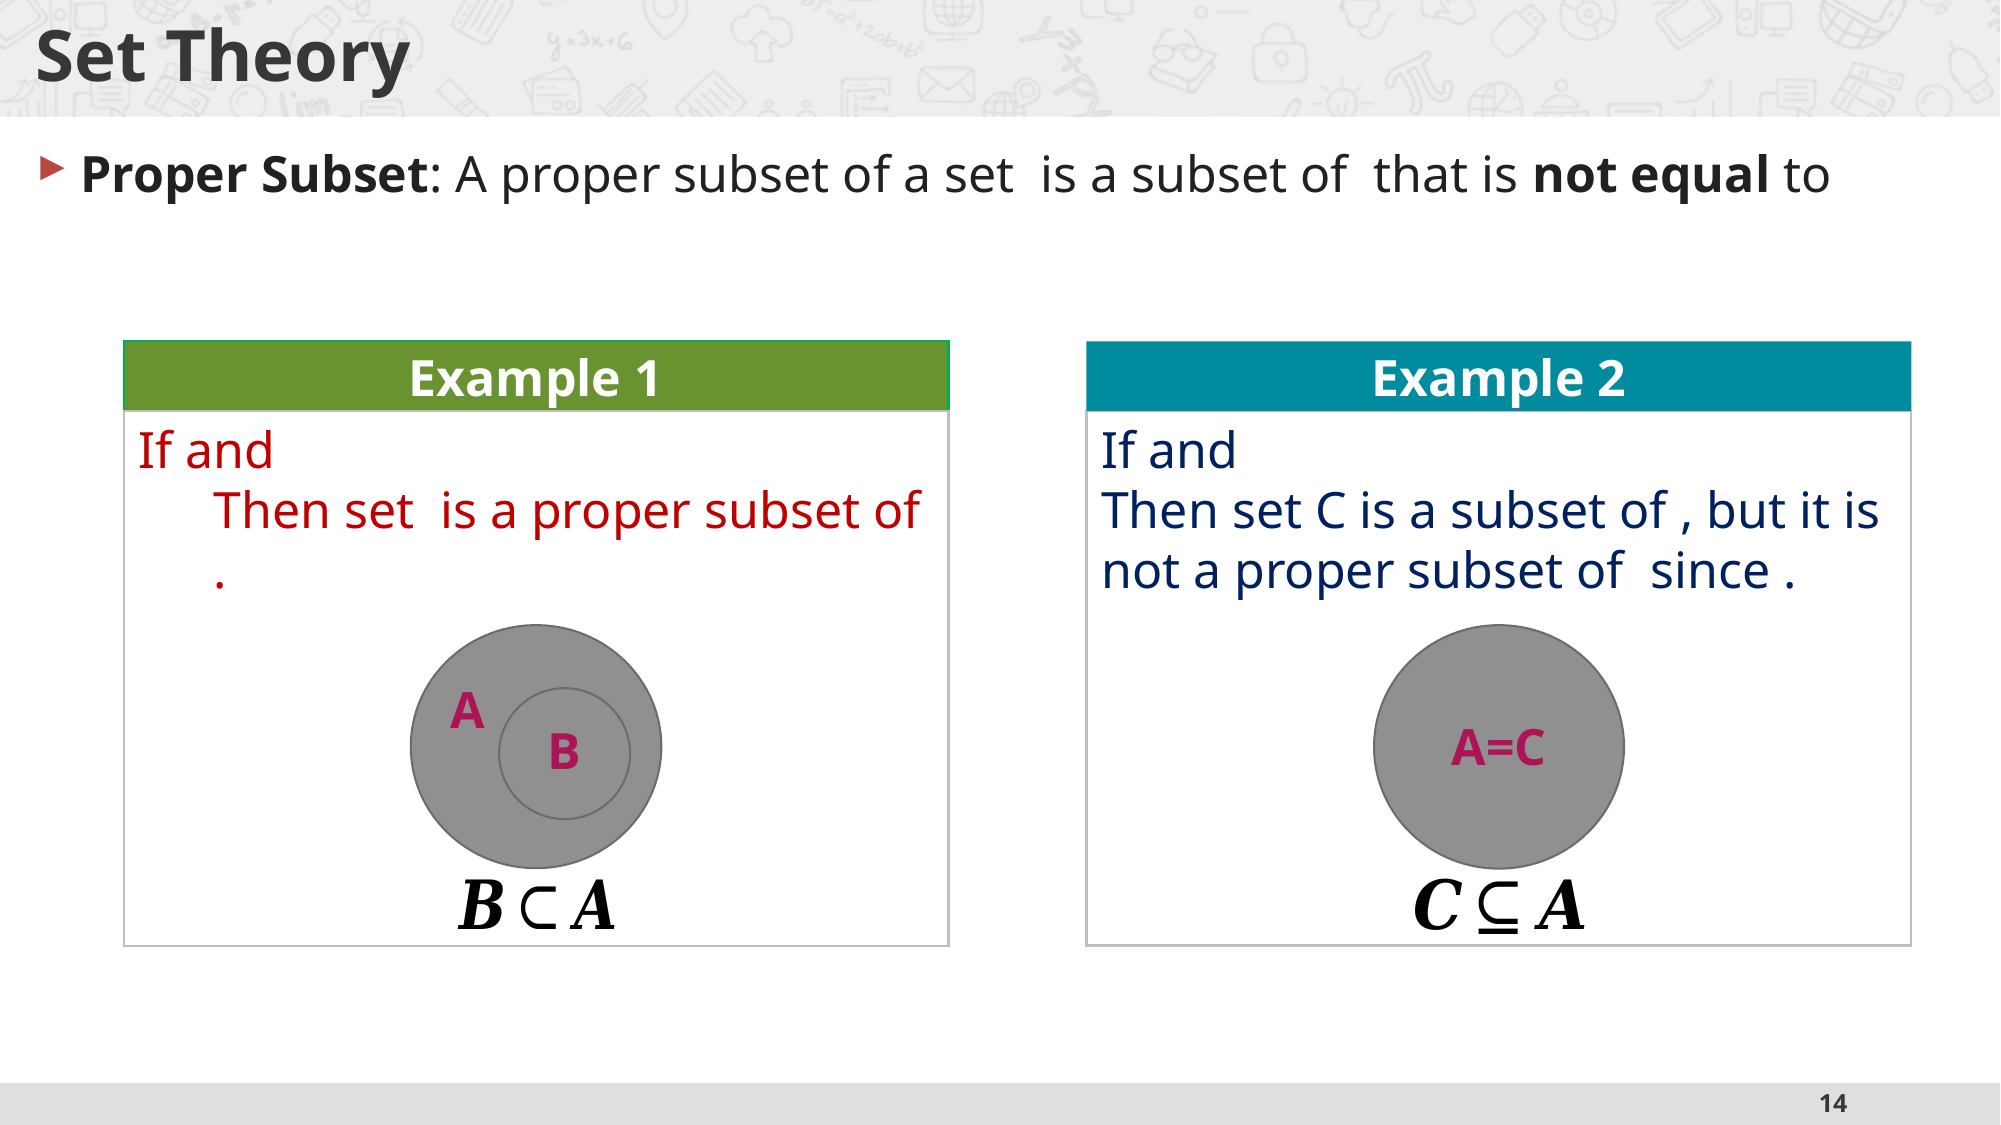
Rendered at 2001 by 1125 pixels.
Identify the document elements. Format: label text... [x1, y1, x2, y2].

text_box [1374, 625, 1624, 869]
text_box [123, 341, 949, 946]
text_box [410, 625, 662, 869]
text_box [1086, 341, 1912, 946]
title Set Theory [0, 0, 2000, 117]
